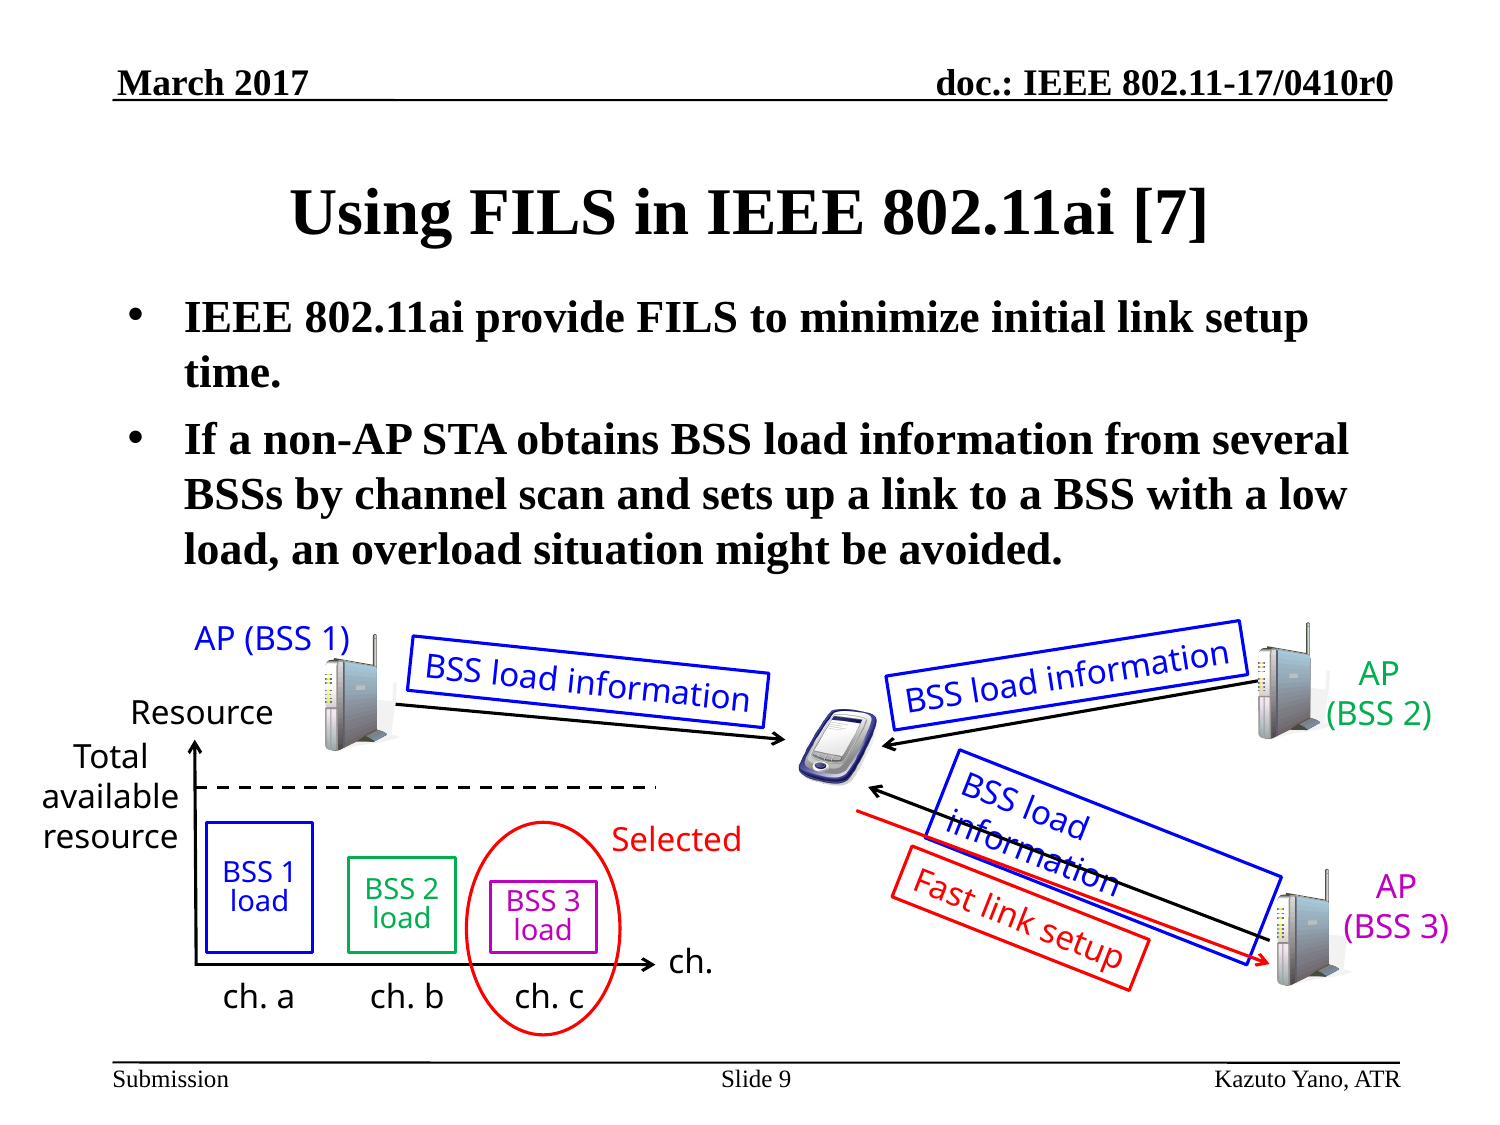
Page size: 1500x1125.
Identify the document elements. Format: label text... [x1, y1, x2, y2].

text_box [466, 822, 620, 963]
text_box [867, 786, 1270, 809]
picture [1276, 867, 1353, 988]
text_box Selected [596, 810, 758, 866]
text_box BSS load information [885, 620, 1248, 679]
title Using FILS in IEEE 802.11ai [7] [112, 111, 1388, 278]
text_box ch. c [580, 1002, 600, 1023]
text_box BSS 1 load [206, 822, 313, 953]
picture [796, 703, 882, 789]
text_box [473, 973, 613, 1035]
text_box AP (BSS 1) [179, 609, 366, 665]
text_box AP (BSS 3) [1328, 857, 1465, 953]
picture [1257, 621, 1334, 741]
slide_number Slide 9 [712, 1061, 800, 1123]
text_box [856, 810, 1270, 965]
text_box ch. [653, 932, 729, 988]
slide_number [116, 58, 507, 104]
text_box Resource [115, 684, 289, 739]
list IEEE 802.11ai provide FILS to minimize initial link setup time. If a non-AP STA obtains BSS load information from several BSSs by channel scan and sets up a link to a BSS with a low load, an overload situation might be avoided. [112, 278, 1388, 600]
text_box AP (BSS 2) [1338, 645, 1447, 740]
text_box Fast link setup [1084, 973, 1137, 991]
picture [324, 633, 401, 753]
text_box BSS load information [407, 635, 769, 702]
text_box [881, 680, 1259, 747]
text_box Total available resource [26, 728, 194, 863]
text_box ch. a [207, 973, 311, 1023]
text_box BSS load information [945, 754, 1049, 785]
text_box BSS 2 load [348, 857, 456, 953]
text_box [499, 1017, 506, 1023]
footer Kazuto Yano, ATR [1031, 1061, 1402, 1093]
text_box ch. b [355, 973, 460, 1023]
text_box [395, 703, 786, 740]
